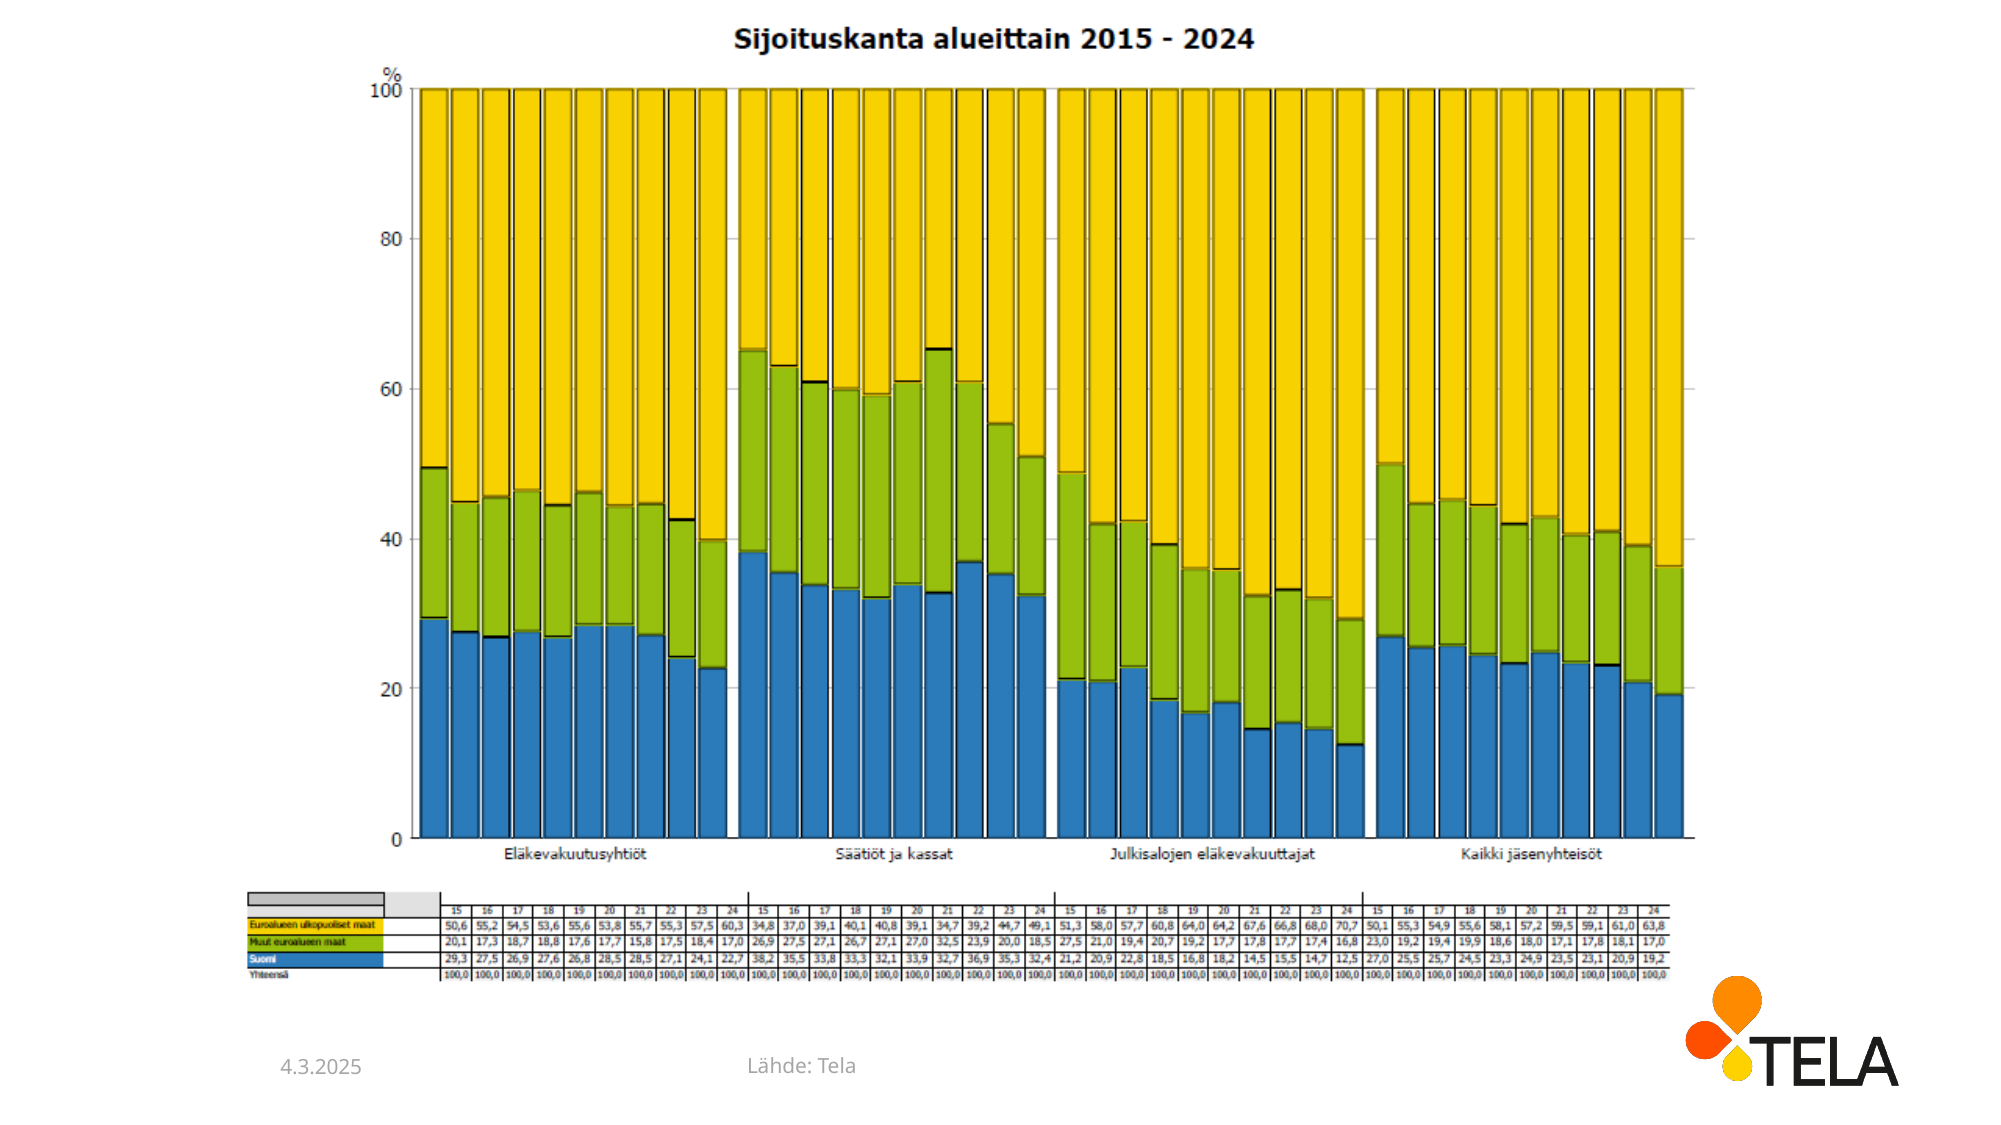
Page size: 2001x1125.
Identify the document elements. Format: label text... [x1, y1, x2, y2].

picture [231, 13, 1910, 1097]
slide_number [265, 1045, 732, 1106]
footer Lähde: Tela [732, 1045, 1366, 1106]
